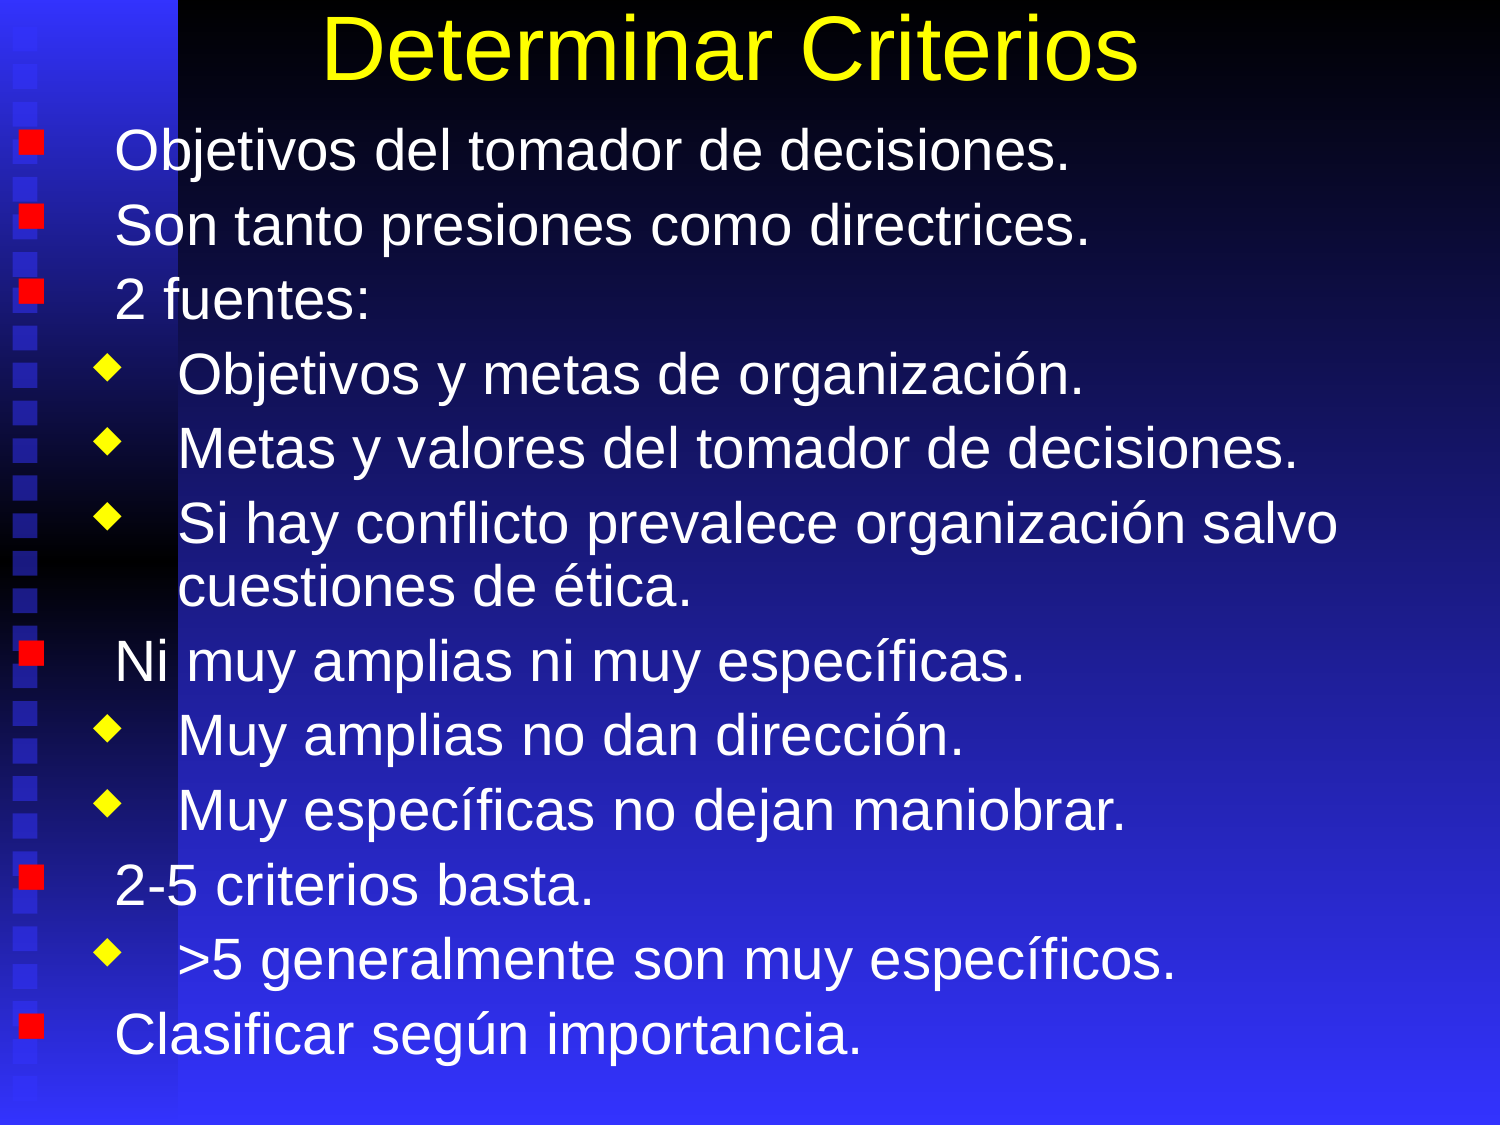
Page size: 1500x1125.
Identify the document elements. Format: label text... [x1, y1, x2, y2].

list Objetivos del tomador de decisiones. Son tanto presiones como directrices. 2 fuentes: Objetivos y metas de organización. Metas y valores del tomador de decisiones. Si hay conflicto prevalece organización salvo cuestiones de ética. Ni muy amplias ni muy específicas. Muy amplias no dan dirección. Muy específicas no dejan maniobrar. 2-5 criterios basta. >5 generalmente son muy específicos. Clasificar según importancia. [0, 112, 1500, 1125]
title Determinar Criterios [62, 0, 1401, 112]
